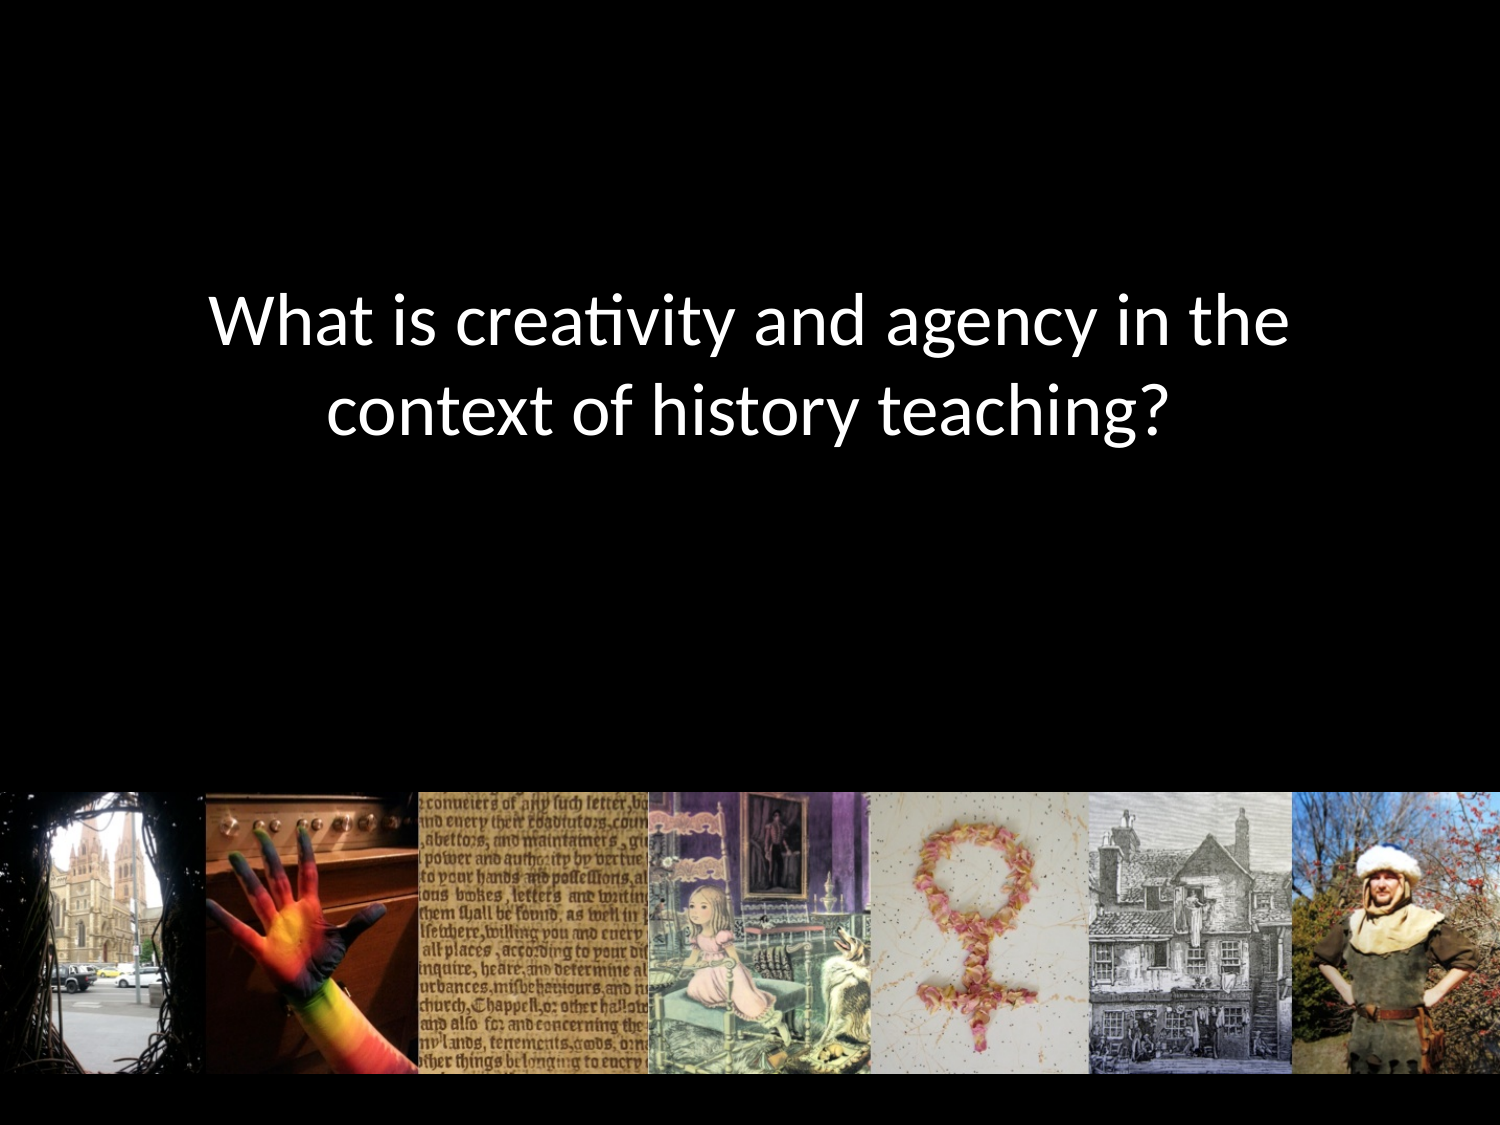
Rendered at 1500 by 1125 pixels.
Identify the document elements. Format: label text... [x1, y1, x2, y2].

picture [0, 792, 1500, 1075]
list What is creativity and agency in the context of history teaching? [75, 262, 1425, 791]
